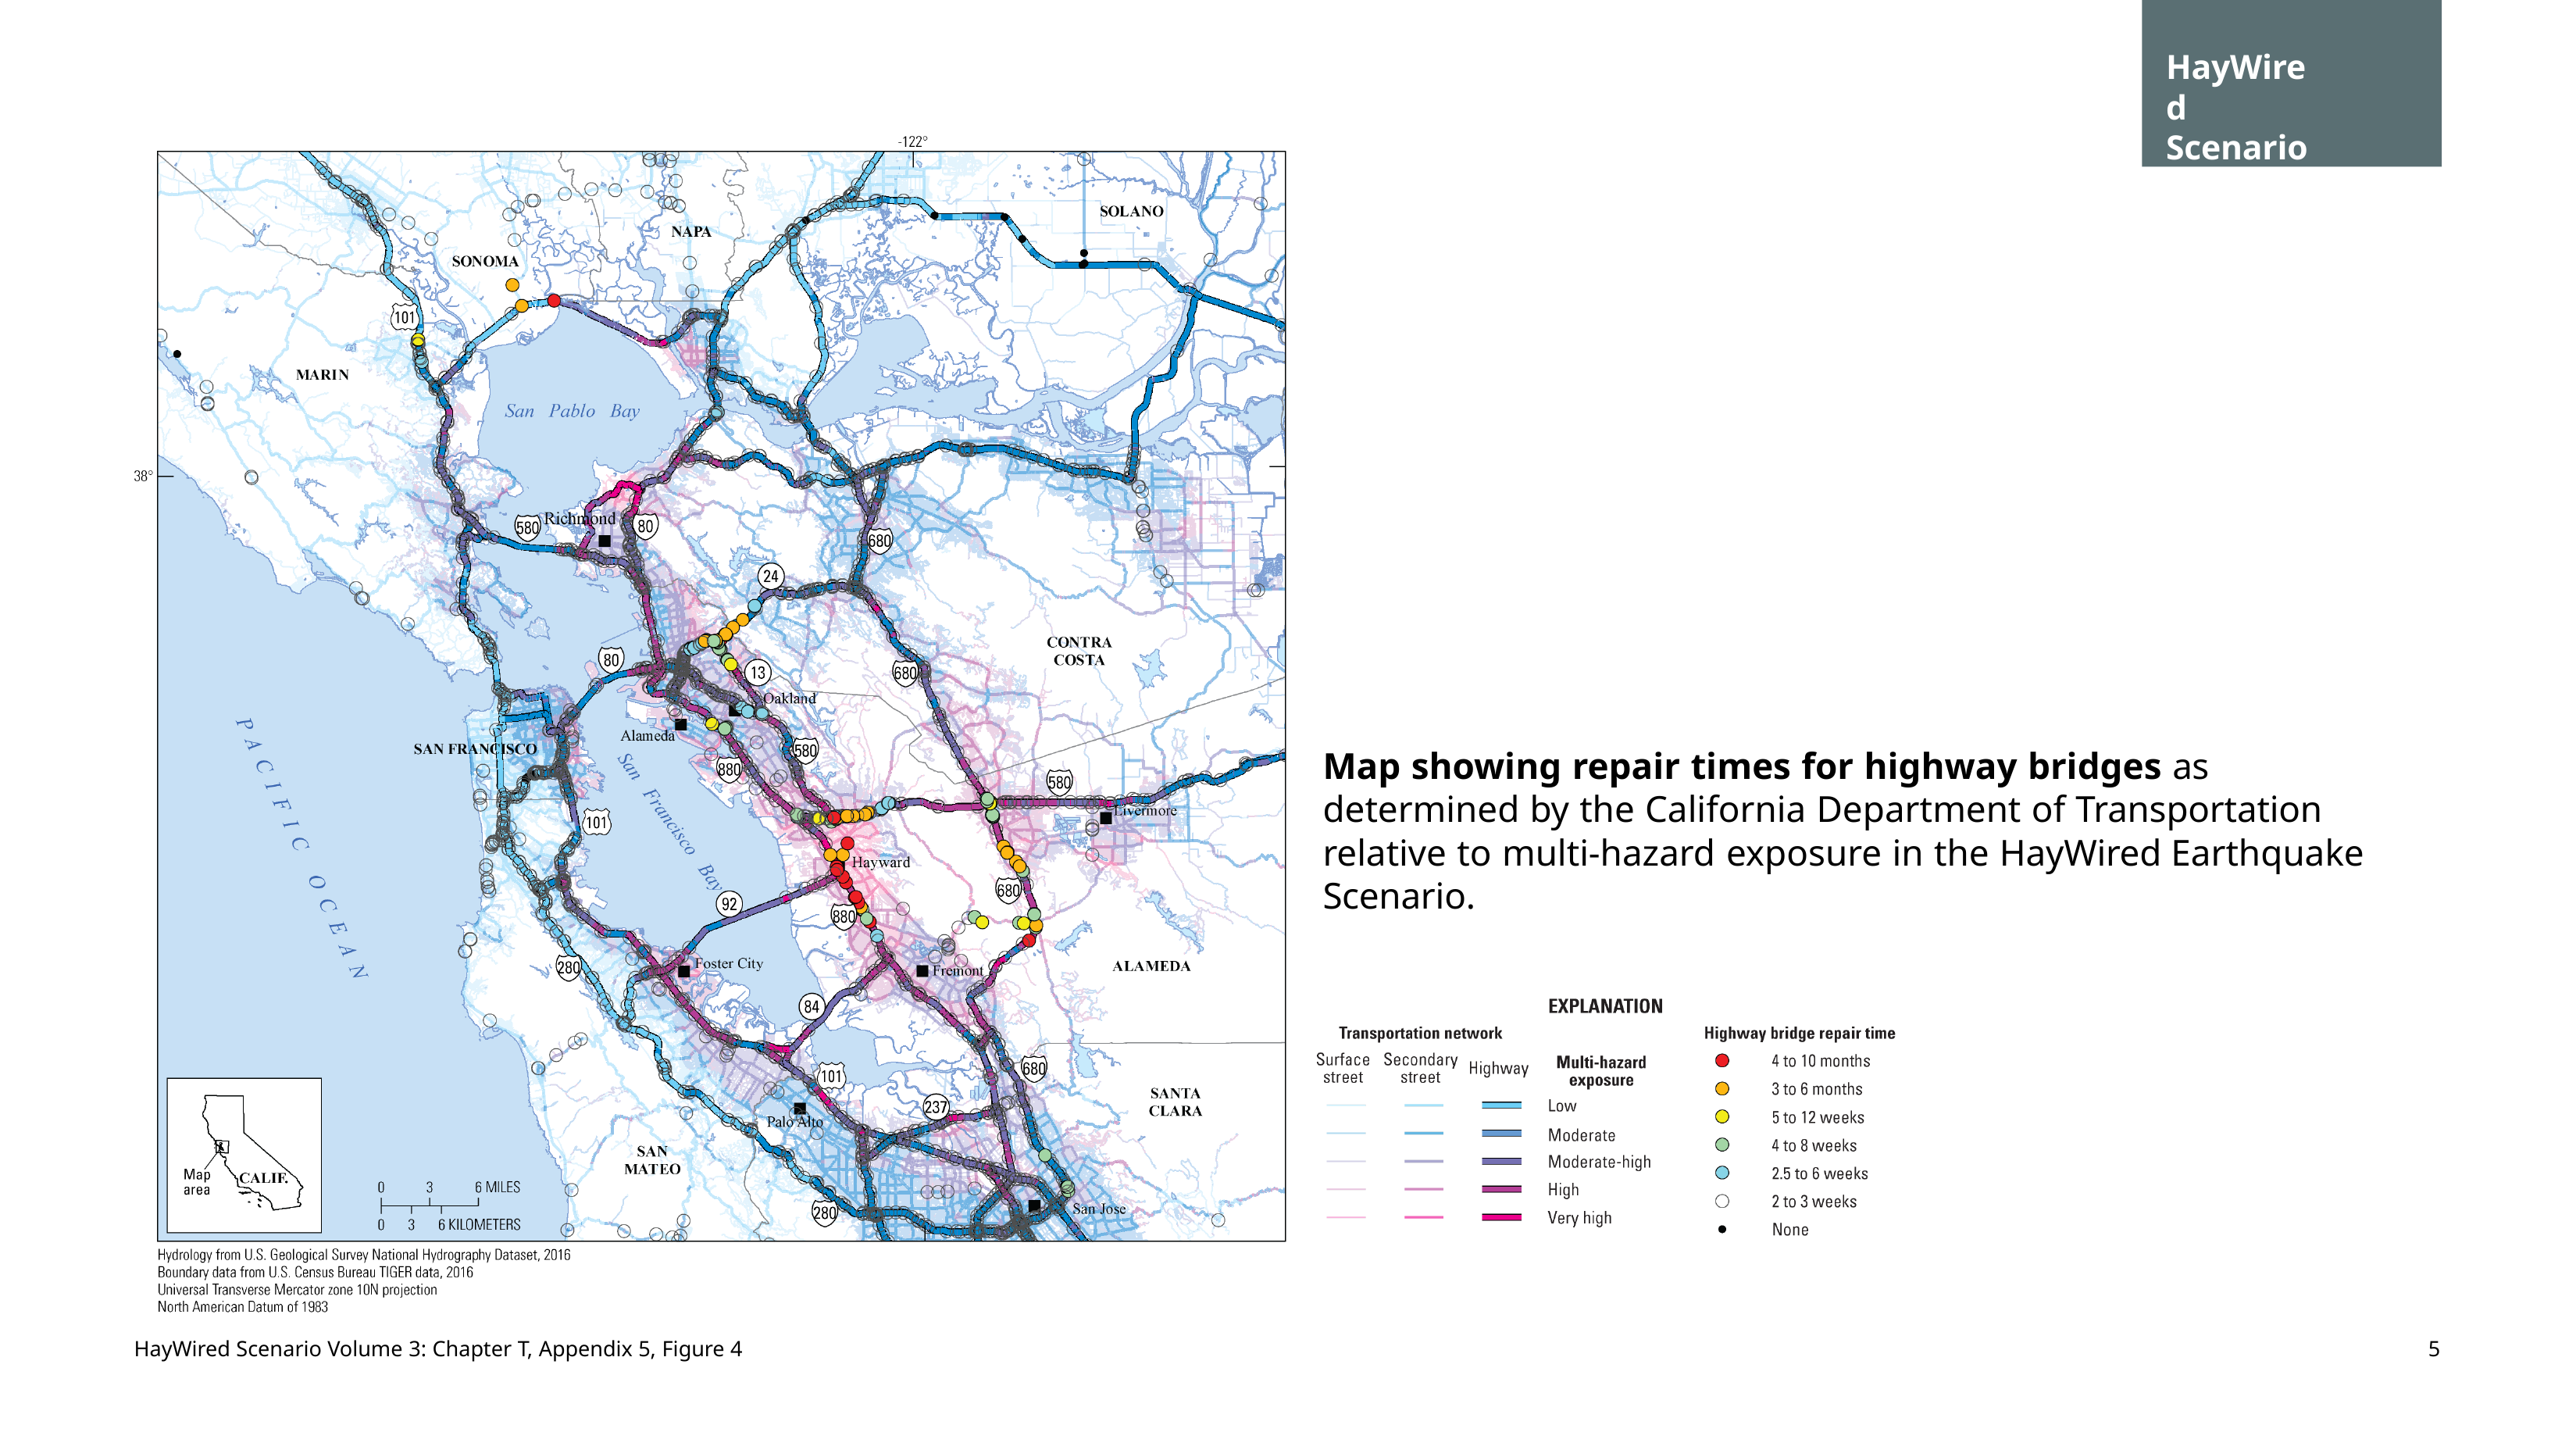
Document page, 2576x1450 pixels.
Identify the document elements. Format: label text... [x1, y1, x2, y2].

text_box HayWired Scenario Volume 3: Chapter T, Appendix 5, Figure 4 [132, 1333, 810, 1362]
text_box 5 [2426, 1333, 2444, 1362]
picture [134, 134, 1898, 1316]
text_box HayWired Scenario [2142, 0, 2442, 167]
text_box Map showing repair times for highway bridges as determined by the California Department of Transportation relative to multi-hazard exposure in the HayWired Earthquake Scenario. [1902, 741, 2398, 917]
